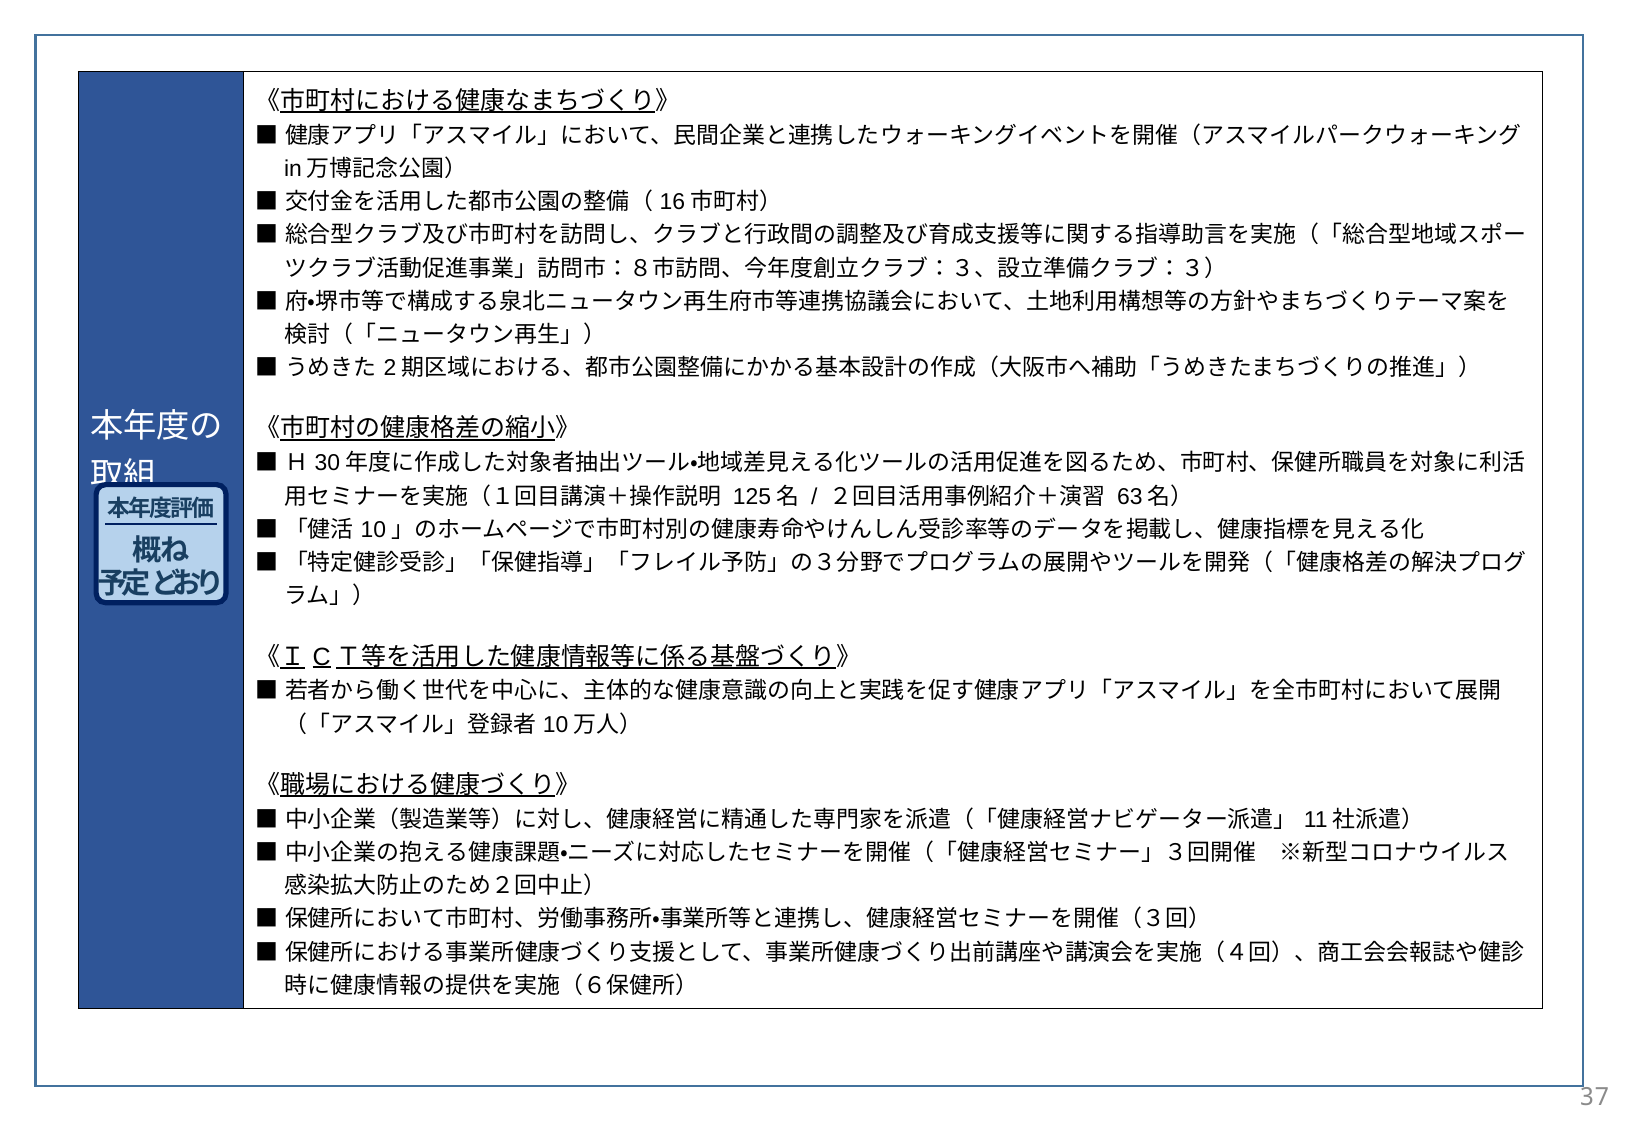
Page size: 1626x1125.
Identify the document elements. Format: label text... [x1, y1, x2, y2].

table_header 《市町村における健康なまちづくり》 ■健康アプリ「アスマイル」において、民間企業と連携したウォーキングイベントを開催（アスマイルパークウォーキングin万博記念公園） ■交付金を活用した都市公園の整備（16市町村） ■総合型クラブ及び市町村を訪問し、クラブと行政間の調整及び育成支援等に関する指導助言を実施（「総合型地域スポーツクラブ活動促進事業」訪問市：８市訪問、今年度創立クラブ：３、設立準備クラブ：３） ■府・堺市等で構成する泉北ニュータウン再生府市等連携協議会において、土地利用構想等の方針やまちづくりテーマ案を検討（「ニュータウン再生」） ■うめきた2期区域における、都市公園整備にかかる基本設計の作成（大阪市へ補助「うめきたまちづくりの推進」） 《市町村の健康格差の縮小》 ■Ｈ30年度に作成した対象者抽出ツール・地域差見える化ツールの活用促進を図るため、市町村、保健所職員を対象に利活用セミナーを実施（１回目講演＋操作説明 125名 / ２回目活用事例紹介＋演習 63名） ■「健活10」のホームページで市町村別の健康寿命やけんしん受診率等のデータを掲載し、健康指標を見える化 ■「特定健診受診」「保健指導」「フレイル予防」の３分野でプログラムの展開やツールを開発（「健康格差の解決プログラム」） 《ＩCＴ等を活用した健康情報等に係る基盤づくり》 ■若者から働く世代を中心に、主体的な健康意識の向上と実践を促す健康アプリ「アスマイル」を全市町村において展開（「アスマイル」登録者10万人） 《職場における健康づくり》 ■中小企業（製造業等）に対し、健康経営に精通した専門家を派遣（「健康経営ナビゲーター派遣」11社派遣） ■中小企業の抱える健康課題・ニーズに対応したセミナーを開催（「健康経営セミナー」３回開催 ※新型コロナウイルス感染拡大防止のため２回中止） ■保健所において市町村、労働事務所・事業所等と連携し、健康経営セミナーを開催（３回） ■保健所における事業所健康づくり支援として、事業所健康づくり出前講座や講演会を実施（４回）、商工会会報誌や健診時に健康情報の提供を実施（６保健所） [244, 72, 1542, 1008]
text_box [34, 34, 1584, 1087]
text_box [96, 484, 227, 603]
slide_number 37 [1506, 1080, 1625, 1116]
table_header 本年度の 取組 [79, 72, 243, 1008]
